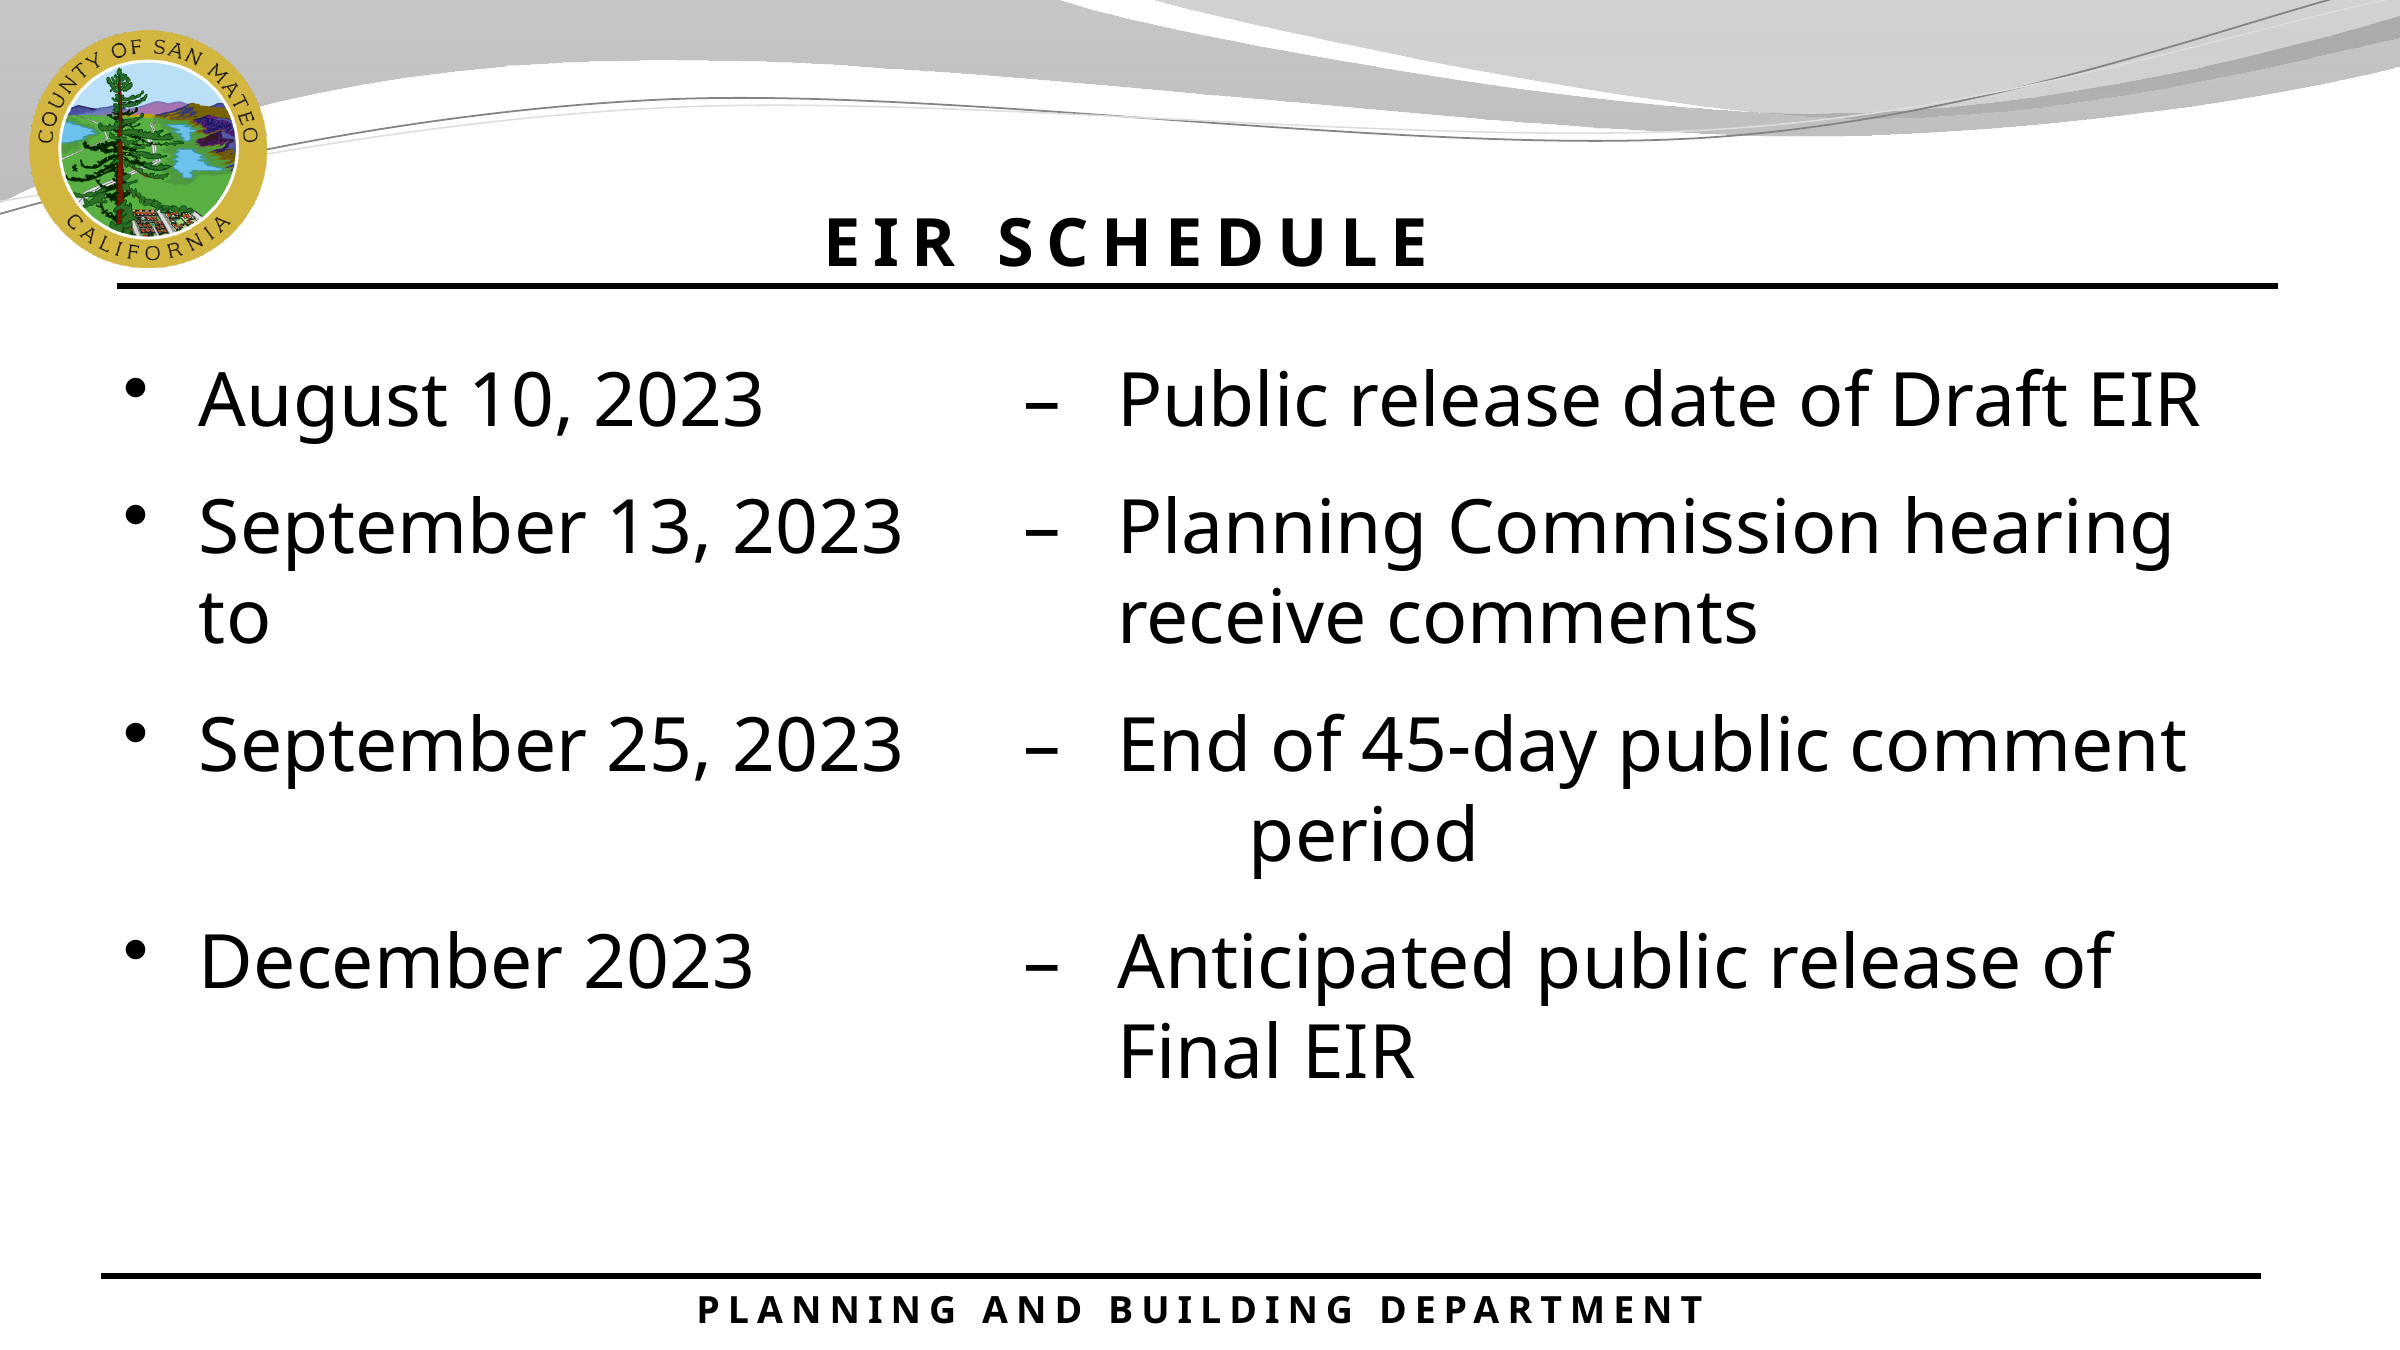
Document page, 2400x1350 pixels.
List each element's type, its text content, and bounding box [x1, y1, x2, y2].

text_box August 10, 2023 – Public release date of Draft EIR September 13, 2023 – Planning Commission hearing to receive comments September 25, 2023 – End of 45-day public comment period December 2023 – Anticipated public release of Final EIR [81, 340, 2282, 1105]
text_box PLANNING AND BUILDING DEPARTMENT [569, 1288, 1831, 1342]
picture [29, 30, 267, 268]
text_box EIR SCHEDULE [801, 189, 1451, 283]
